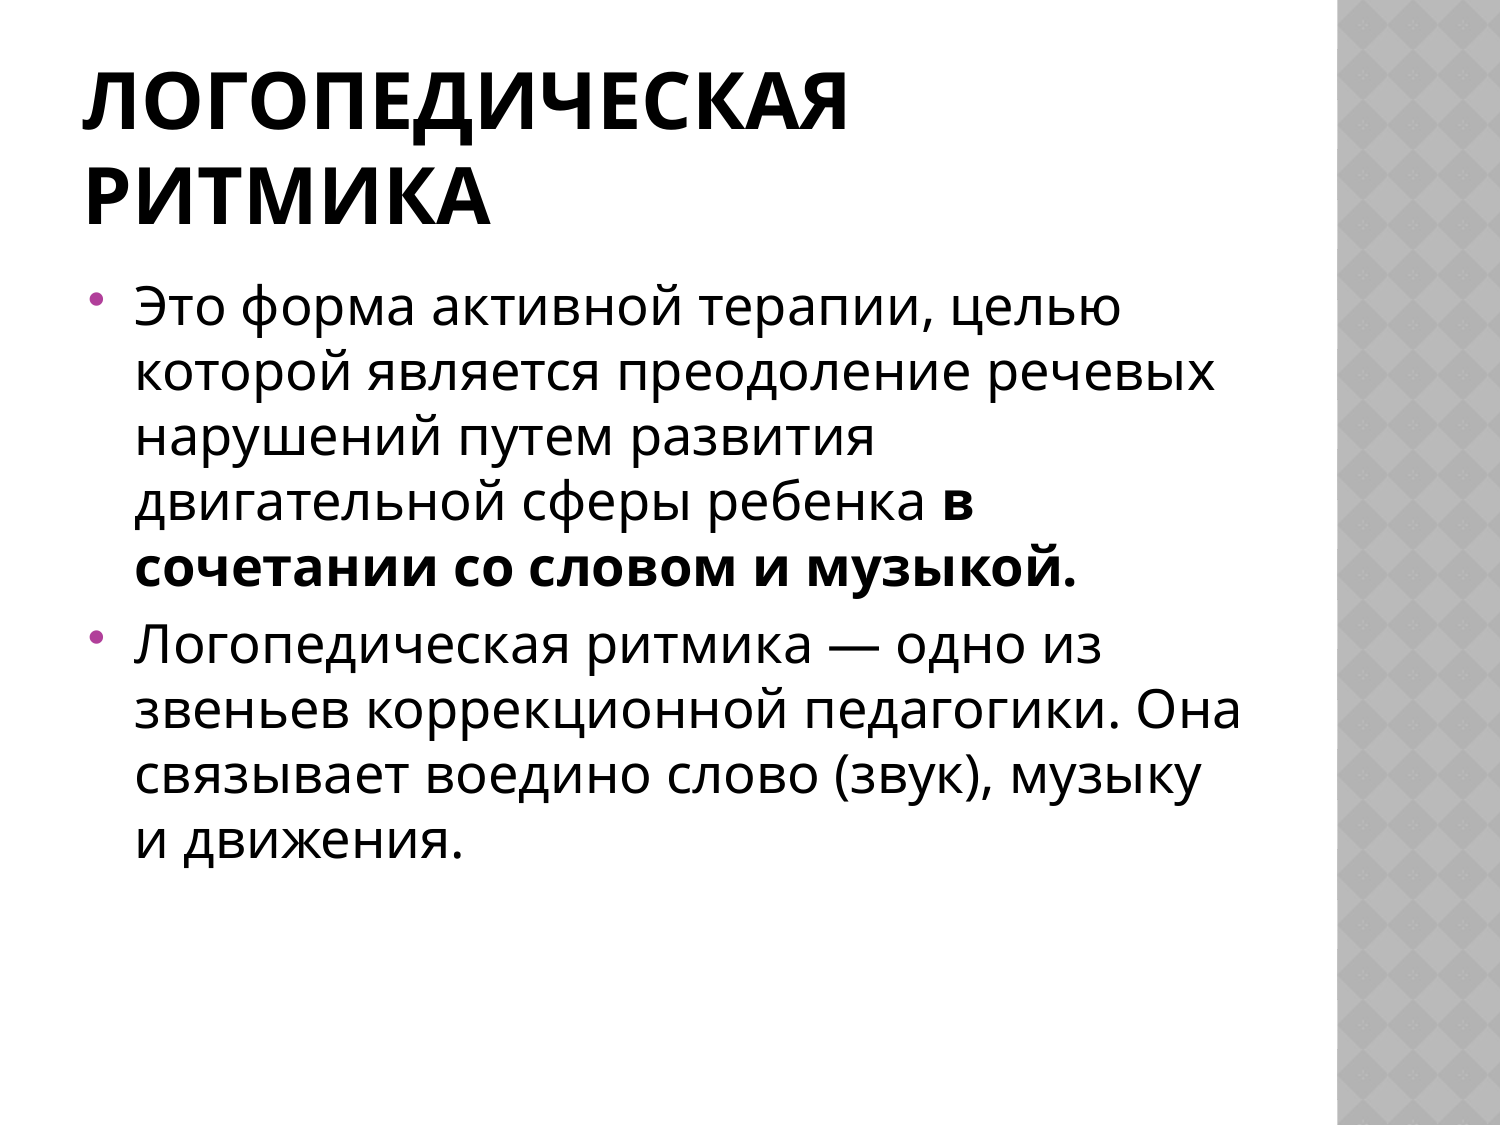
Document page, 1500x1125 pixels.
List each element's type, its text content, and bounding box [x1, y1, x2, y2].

list Это форма активной терапии, целью которой является преодоление речевых нарушений путем развития двигательной сферы ребенка в сочетании со словом и музыкой. Логопедическая ритмика — одно из звеньев коррекционной педагогики. Она связывает воедино слово (звук), музыку и движения. [75, 264, 1263, 1059]
title Логопедическая ритмика [75, 52, 1263, 240]
